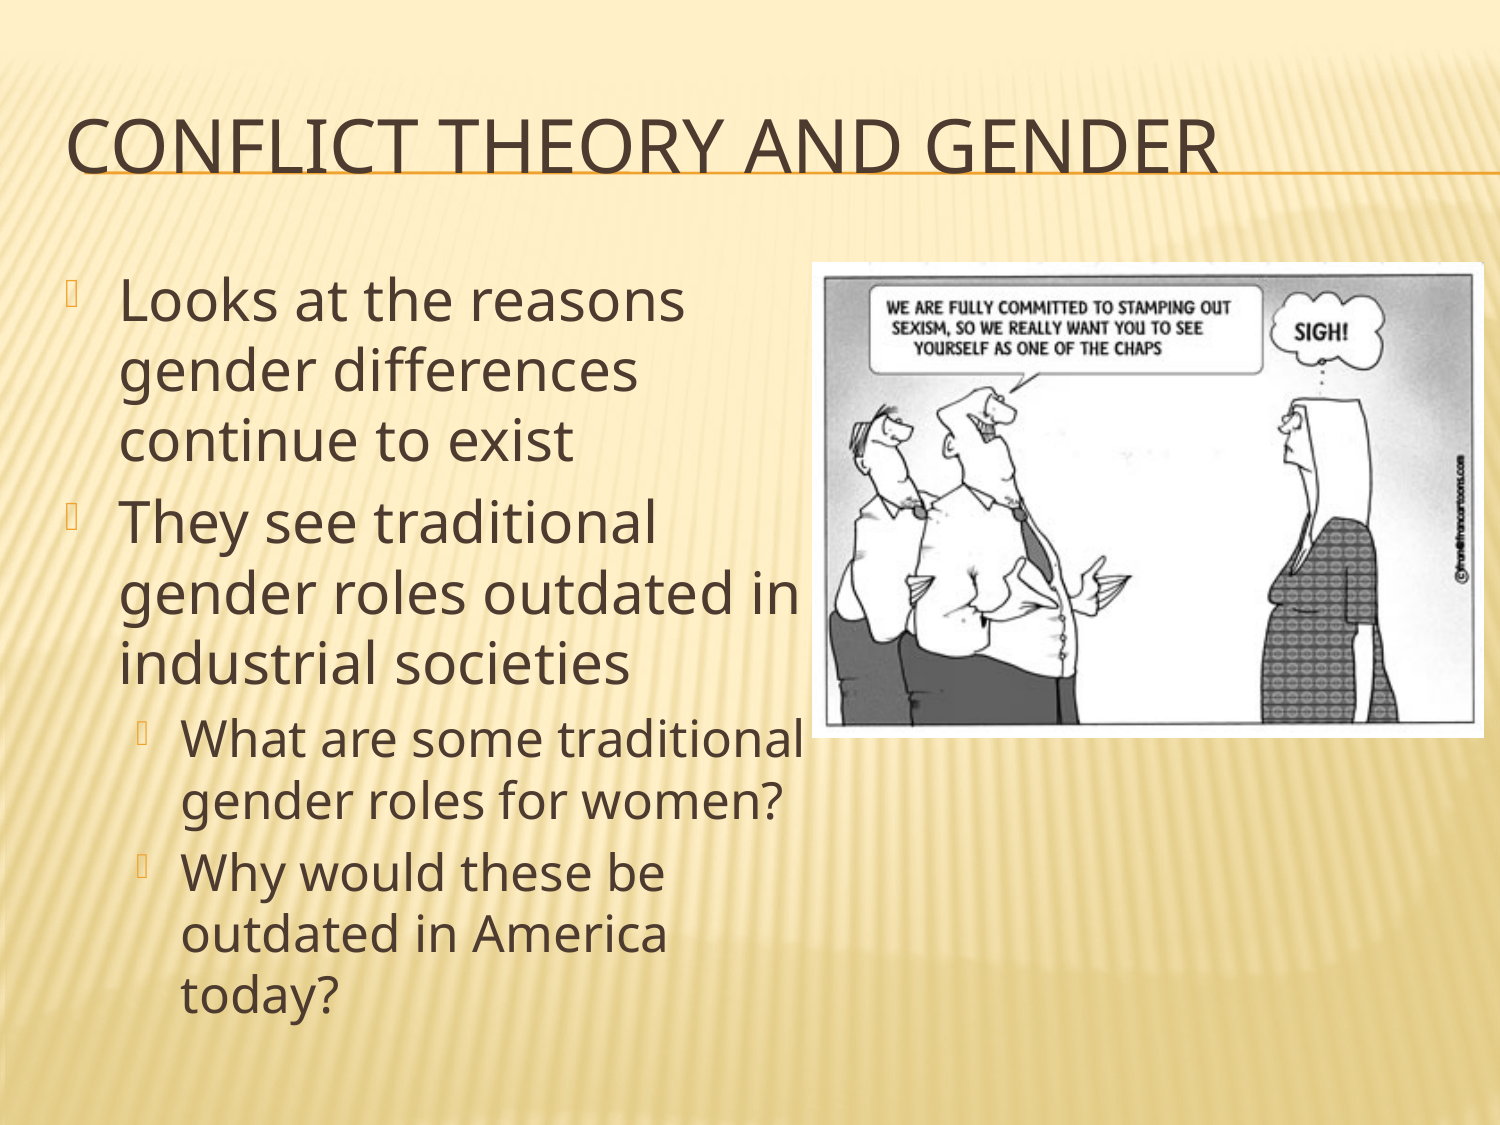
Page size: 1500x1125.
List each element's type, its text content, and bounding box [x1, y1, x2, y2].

list Looks at the reasons gender differences continue to exist They see traditional gender roles outdated in industrial societies What are some traditional gender roles for women? Why would these be outdated in America today? [50, 254, 825, 1100]
title Conflict theory and gender [50, 75, 1475, 213]
picture [812, 262, 1485, 738]
